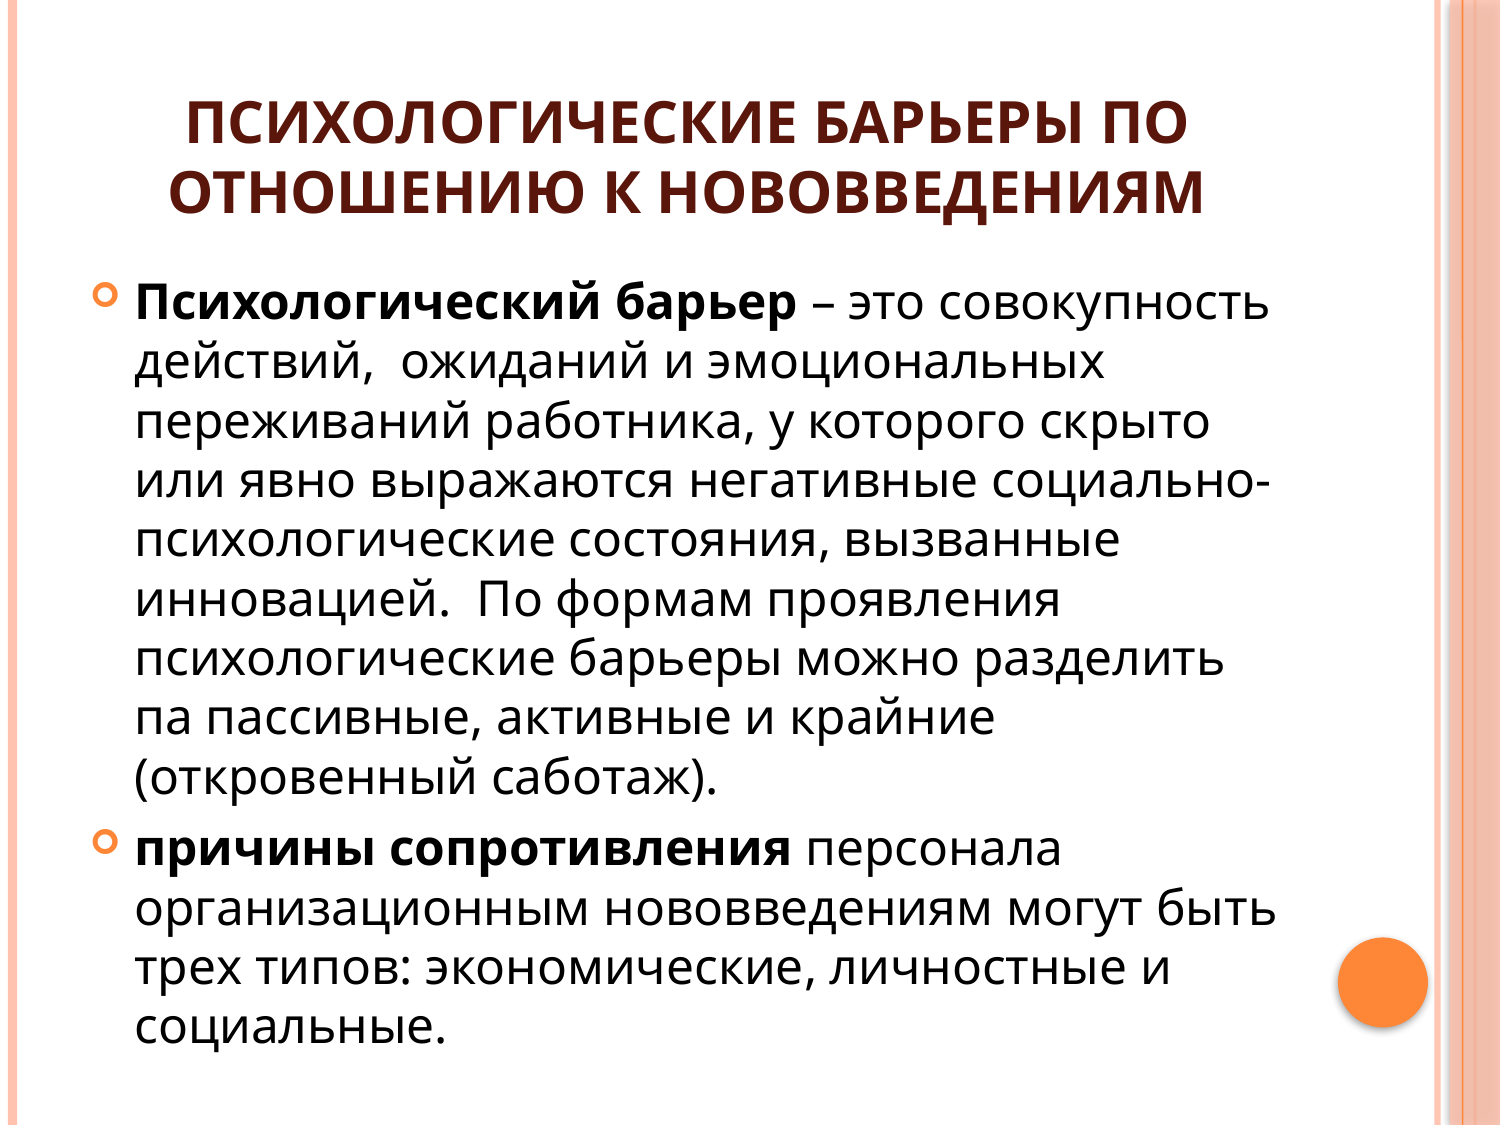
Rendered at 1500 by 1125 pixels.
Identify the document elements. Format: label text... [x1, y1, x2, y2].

title Психологические барьеры по отношению к нововведениям [75, 45, 1300, 233]
list Психологический барьер – это совокупность действий, ожиданий и эмоциональных переживаний работника, у которого скрыто или явно выражаются негативные социально-психологические состояния, вызванные инновацией. По формам проявления психологические барьеры можно разделить па пассивные, активные и крайние (откровенный саботаж). причины сопротивления персонала организационным нововведениям могут быть трех типов: экономические, личностные и социальные. [75, 262, 1300, 1062]
